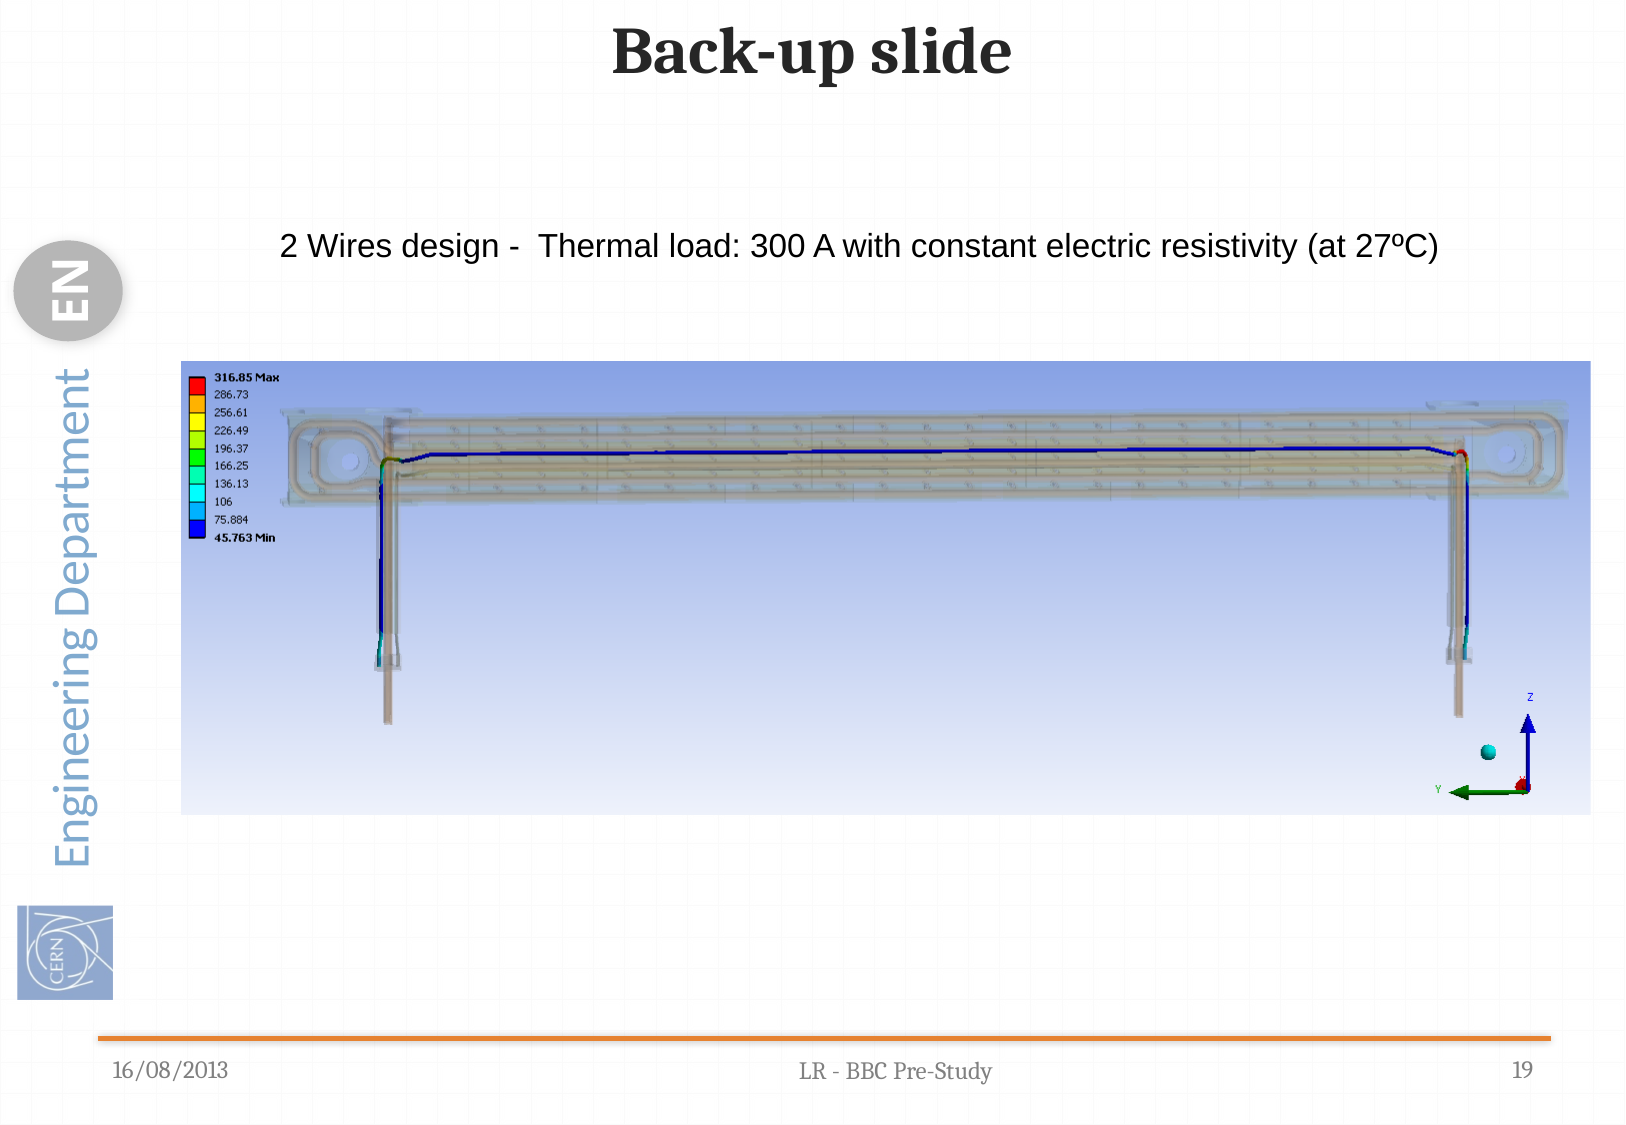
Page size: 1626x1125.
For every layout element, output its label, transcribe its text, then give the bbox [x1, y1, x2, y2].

text_box 2 Wires design - Thermal load: 300 A with constant electric resistivity (at 27ºC) [138, 217, 1583, 357]
title Back-up slide [0, 0, 1625, 119]
slide_number 19 [1318, 1051, 1549, 1086]
footer LR - BBC Pre-Study [566, 1051, 1225, 1088]
picture [180, 361, 1591, 815]
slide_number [97, 1051, 478, 1087]
